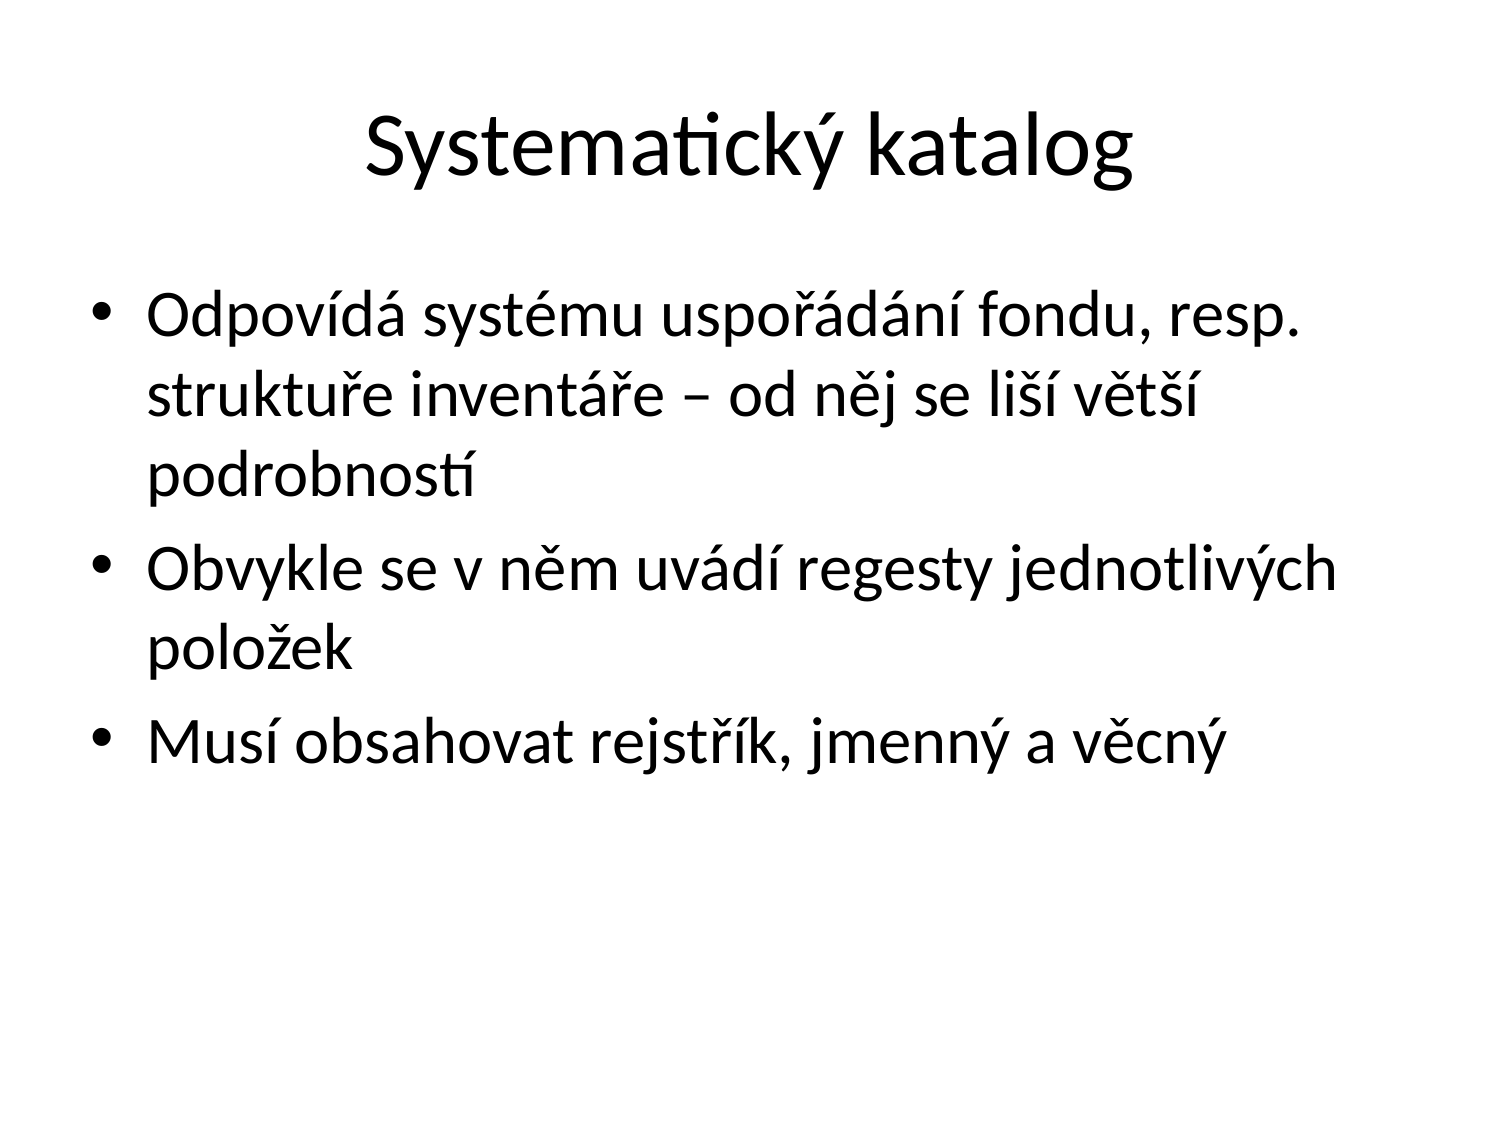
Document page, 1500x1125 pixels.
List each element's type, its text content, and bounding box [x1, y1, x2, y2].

title Systematický katalog [75, 45, 1425, 233]
list Odpovídá systému uspořádání fondu, resp. struktuře inventáře – od něj se liší větší podrobností Obvykle se v něm uvádí regesty jednotlivých položek Musí obsahovat rejstřík, jmenný a věcný [75, 262, 1425, 1005]
